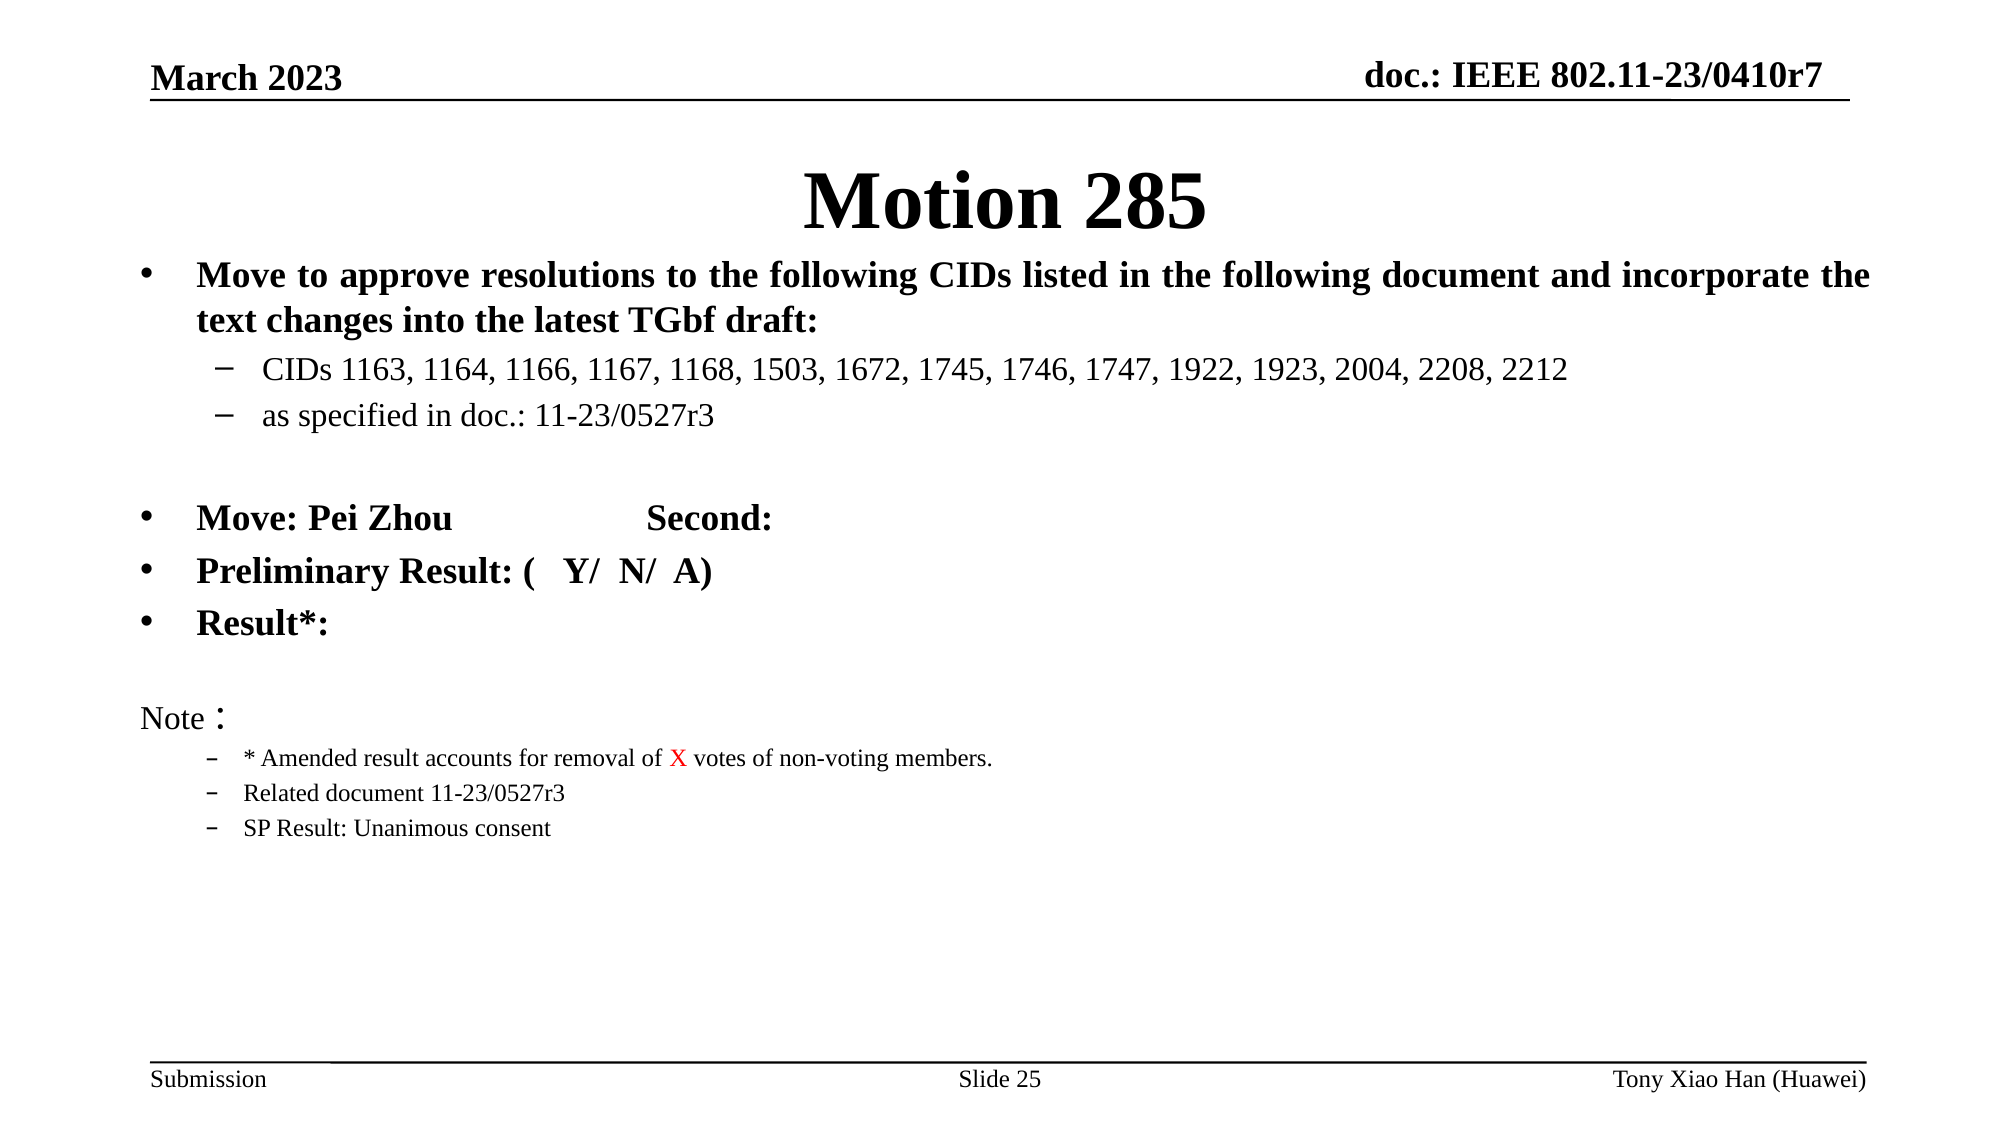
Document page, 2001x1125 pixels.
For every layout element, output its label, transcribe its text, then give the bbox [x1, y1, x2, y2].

text_box Move to approve resolutions to the following CIDs listed in the following document and incorporate the text changes into the latest TGbf draft: CIDs 1163, 1164, 1166, 1167, 1168, 1503, 1672, 1745, 1746, 1747, 1922, 1923, 2004, 2208, 2212 as specified in doc.: 11-23/0527r3 Move: Pei Zhou Second: Preliminary Result: ( Y/ N/ A) Result*: Note： * Amended result accounts for removal of X votes of non-voting members. Related document 11-23/0527r3 SP Result: Unanimous consent [125, 212, 1888, 900]
text_box Motion 285 [368, 137, 1644, 212]
